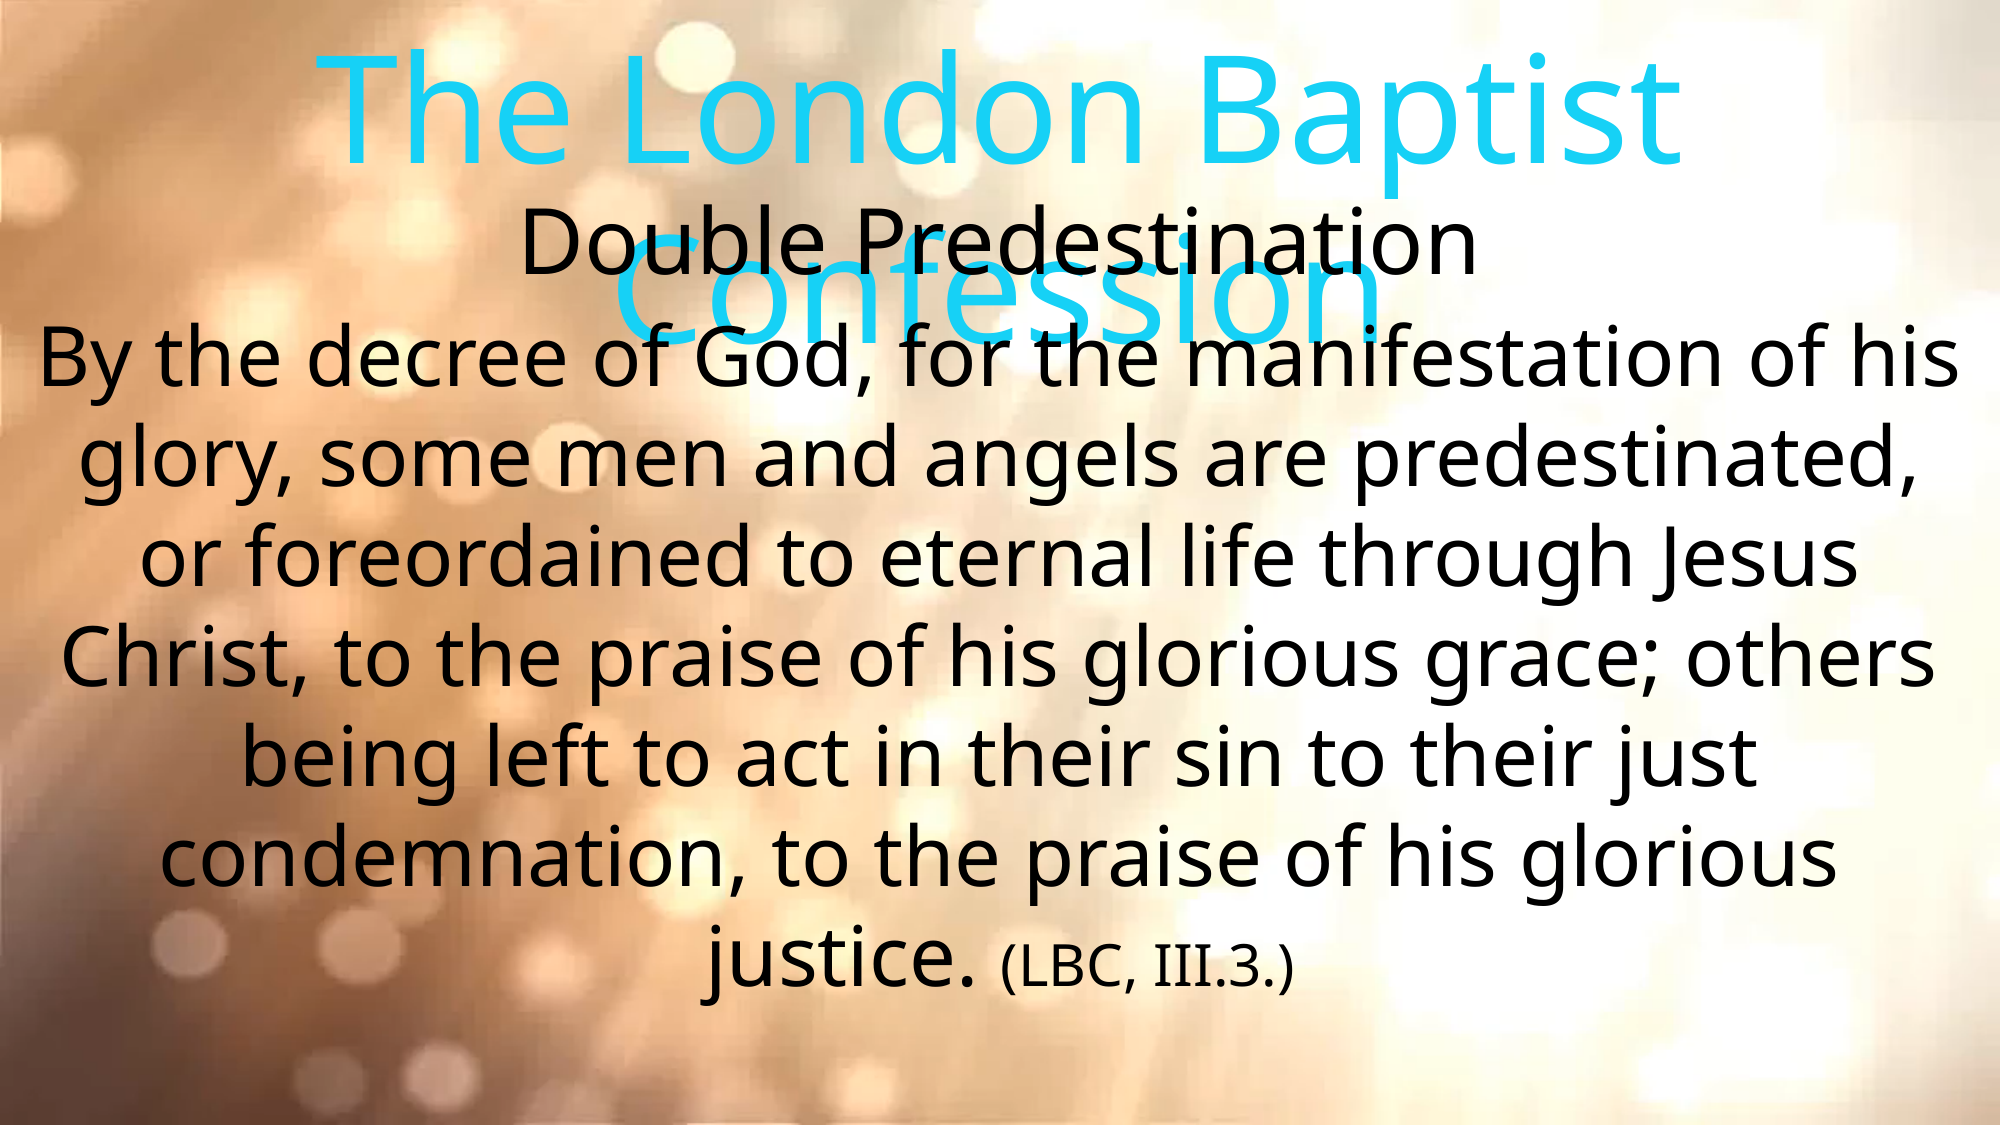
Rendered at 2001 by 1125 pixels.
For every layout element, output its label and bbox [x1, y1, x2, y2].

text_box [0, 0, 2000, 1125]
